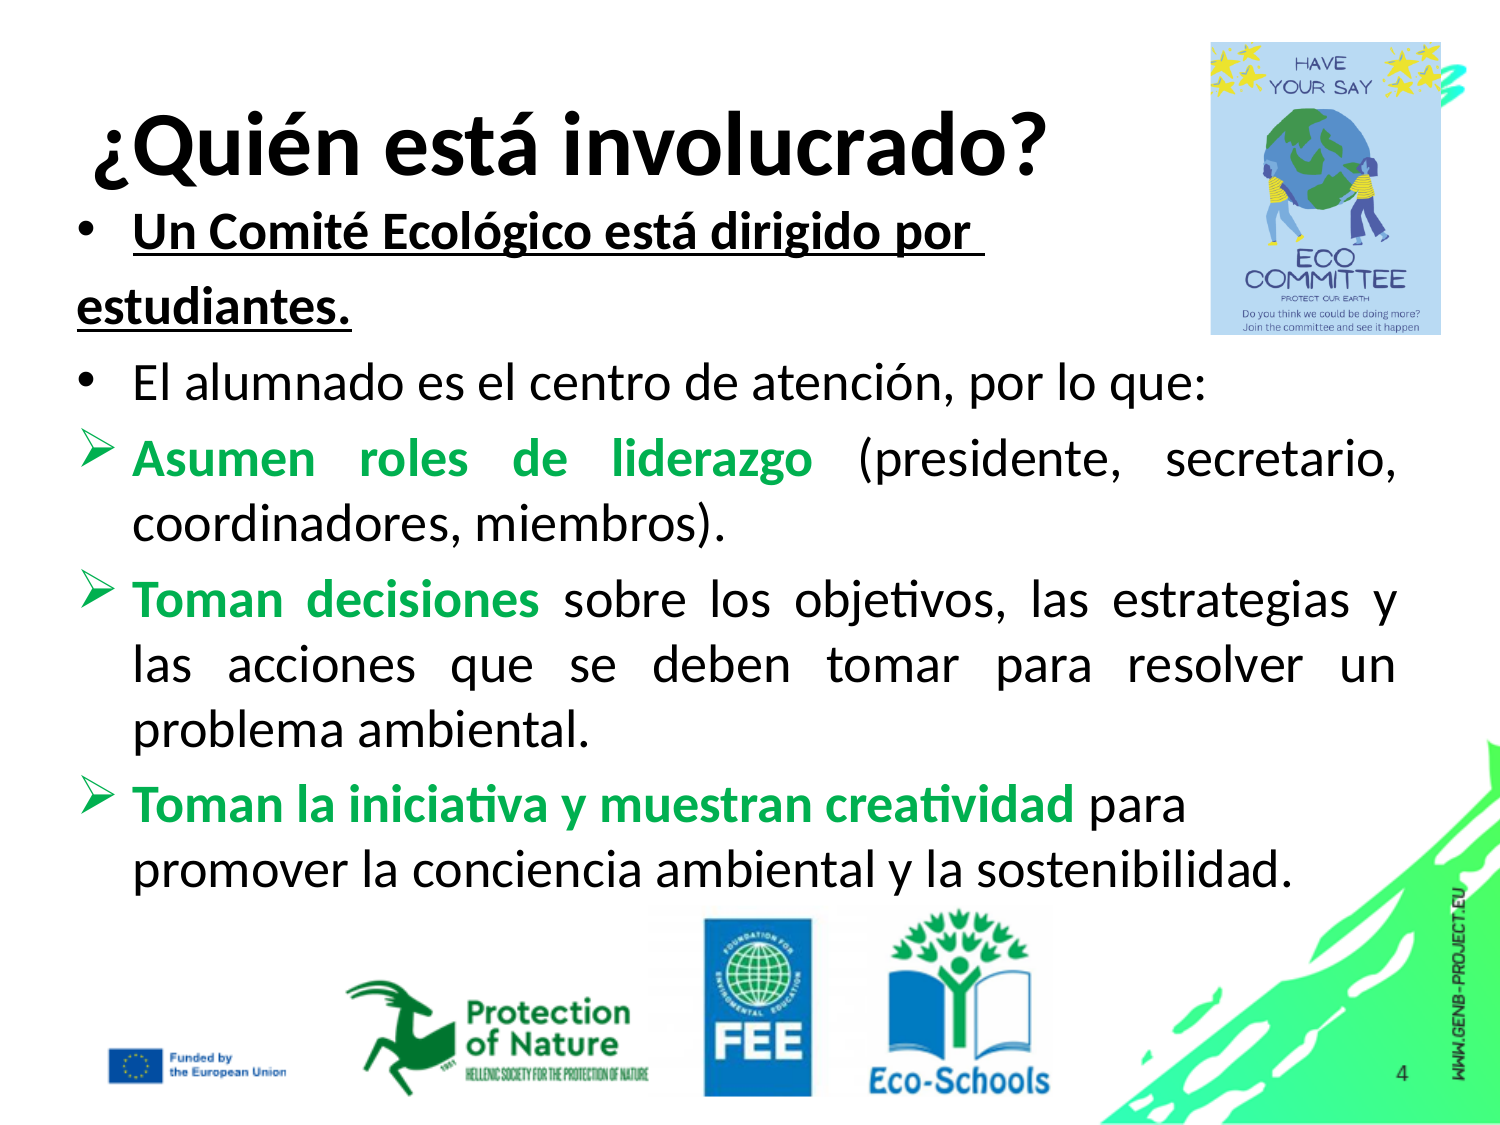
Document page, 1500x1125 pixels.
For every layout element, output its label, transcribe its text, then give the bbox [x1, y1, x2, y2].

picture [0, 0, 1500, 1125]
text_box Un Comité Ecológico está dirigido por estudiantes. El alumnado es el centro de atención, por lo que: Asumen roles de liderazgo (presidente, secretario, coordinadores, miembros). Toman decisiones sobre los objetivos, las estrategias y las acciones que se deben tomar para resolver un problema ambiental. Toman la iniciativa y muestran creatividad para promover la conciencia ambiental y la sostenibilidad. [61, 187, 1414, 1043]
title ¿Quién está involucrado? [75, 45, 1206, 187]
